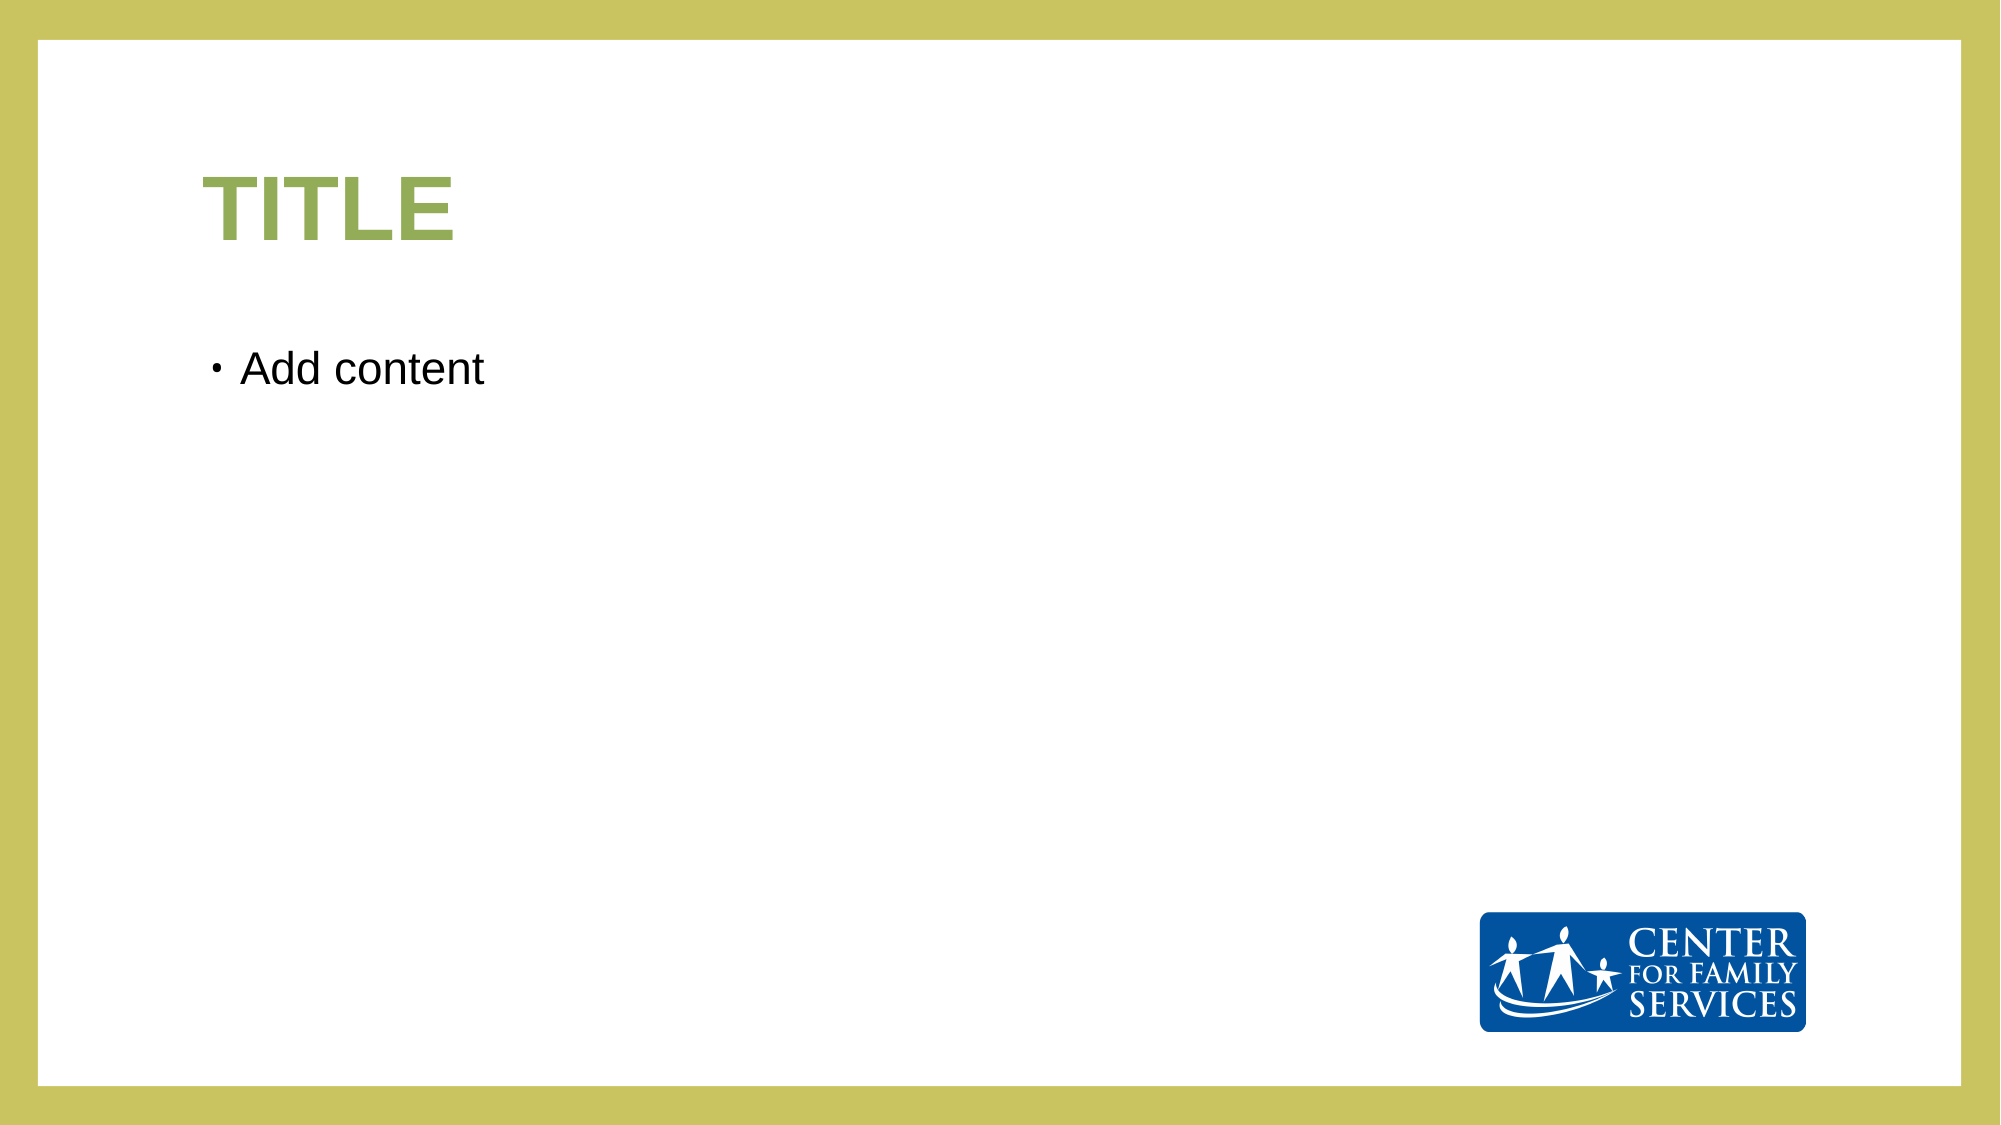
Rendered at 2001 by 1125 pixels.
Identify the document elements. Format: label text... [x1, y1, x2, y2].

title TITLE [187, 99, 1808, 323]
picture [1478, 910, 1807, 1034]
list Add content [187, 337, 1808, 822]
